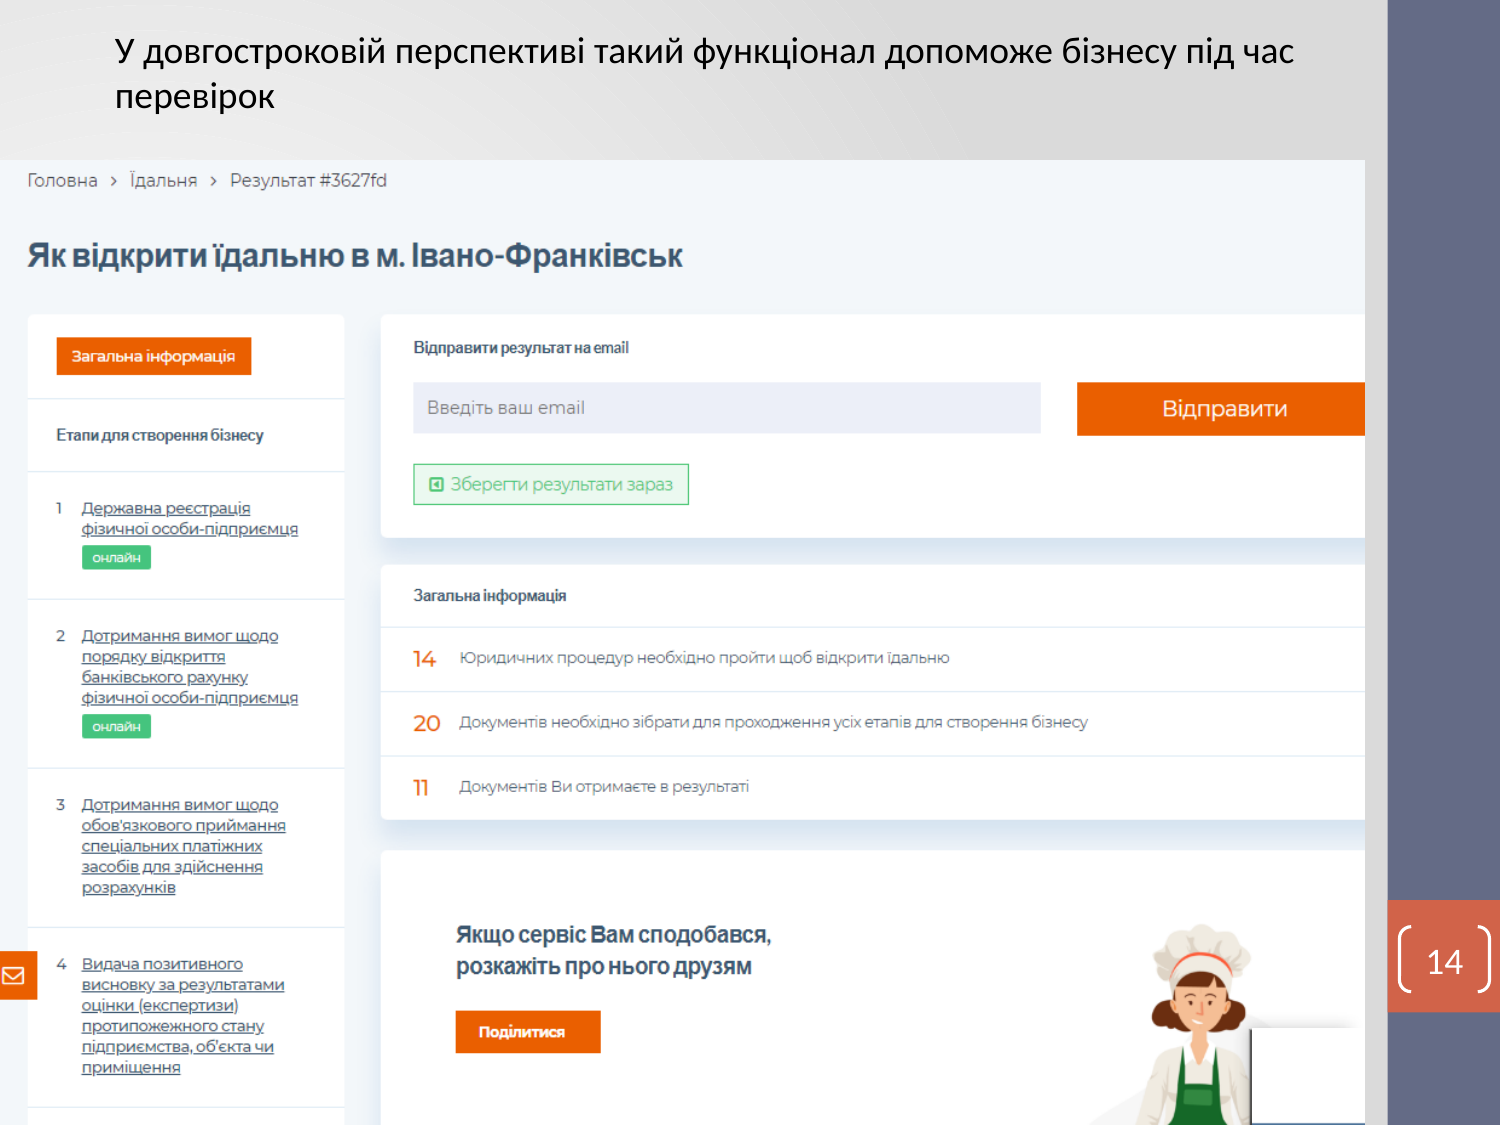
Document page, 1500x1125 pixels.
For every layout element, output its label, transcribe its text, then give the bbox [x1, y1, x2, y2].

text_box У довгостроковій перспективі такий функціонал допоможе бізнесу під час перевірок [100, 19, 1329, 124]
picture [0, 160, 1366, 1125]
slide_number 14 [1397, 925, 1492, 994]
